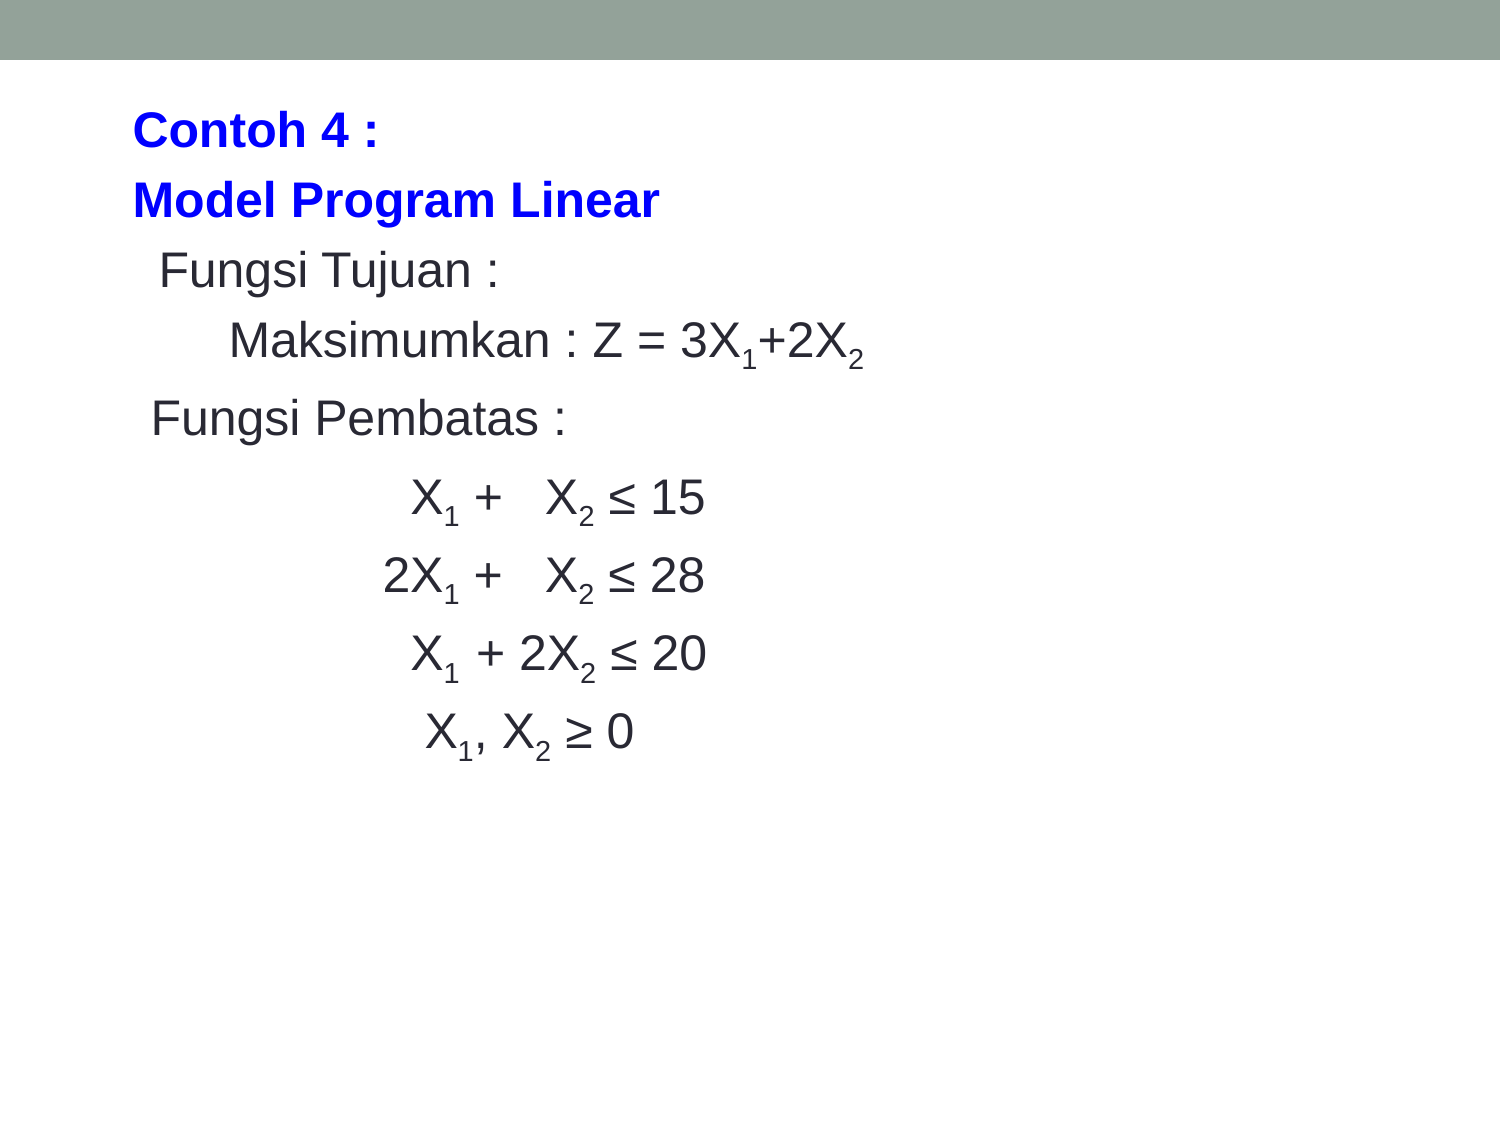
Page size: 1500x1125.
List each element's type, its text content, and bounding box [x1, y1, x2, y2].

list Contoh 4 : Model Program Linear Fungsi Tujuan : Maksimumkan : Z = 3X1+2X2 Fungsi Pembatas : X1 + X2 ≤ 15 2X1 + X2 ≤ 28 X1 + 2X2 ≤ 20 X1, X2 ≥ 0 [87, 90, 1425, 963]
